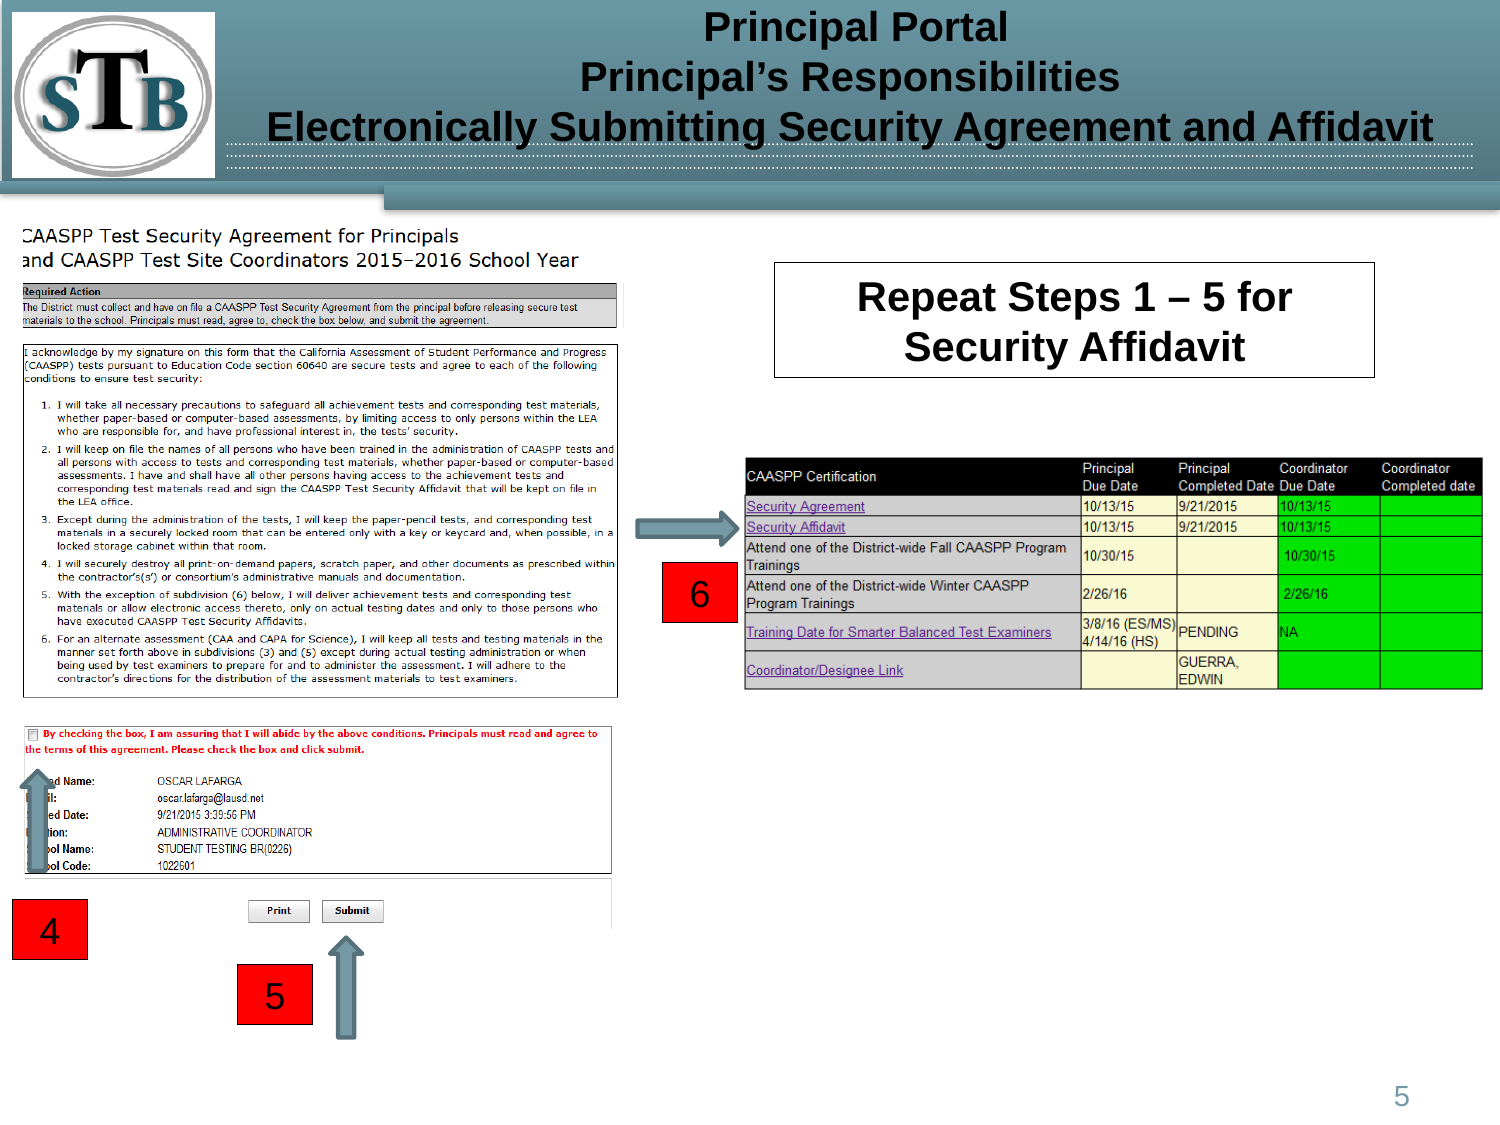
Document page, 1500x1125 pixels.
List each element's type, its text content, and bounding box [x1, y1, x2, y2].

slide_number 5 [1074, 1069, 1425, 1110]
picture [12, 12, 215, 178]
text_box [328, 937, 365, 1040]
title Principal Portal Principal’s Responsibilities Electronically Submitting Security Agreement and Affidavit [225, 0, 1488, 163]
picture [738, 449, 1488, 696]
text_box 6 [662, 562, 733, 623]
text_box 5 [237, 964, 313, 1025]
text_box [22, 224, 624, 930]
text_box [635, 510, 733, 547]
text_box 4 [12, 899, 88, 960]
text_box Repeat Steps 1 – 5 for Security Affidavit [774, 262, 1375, 378]
